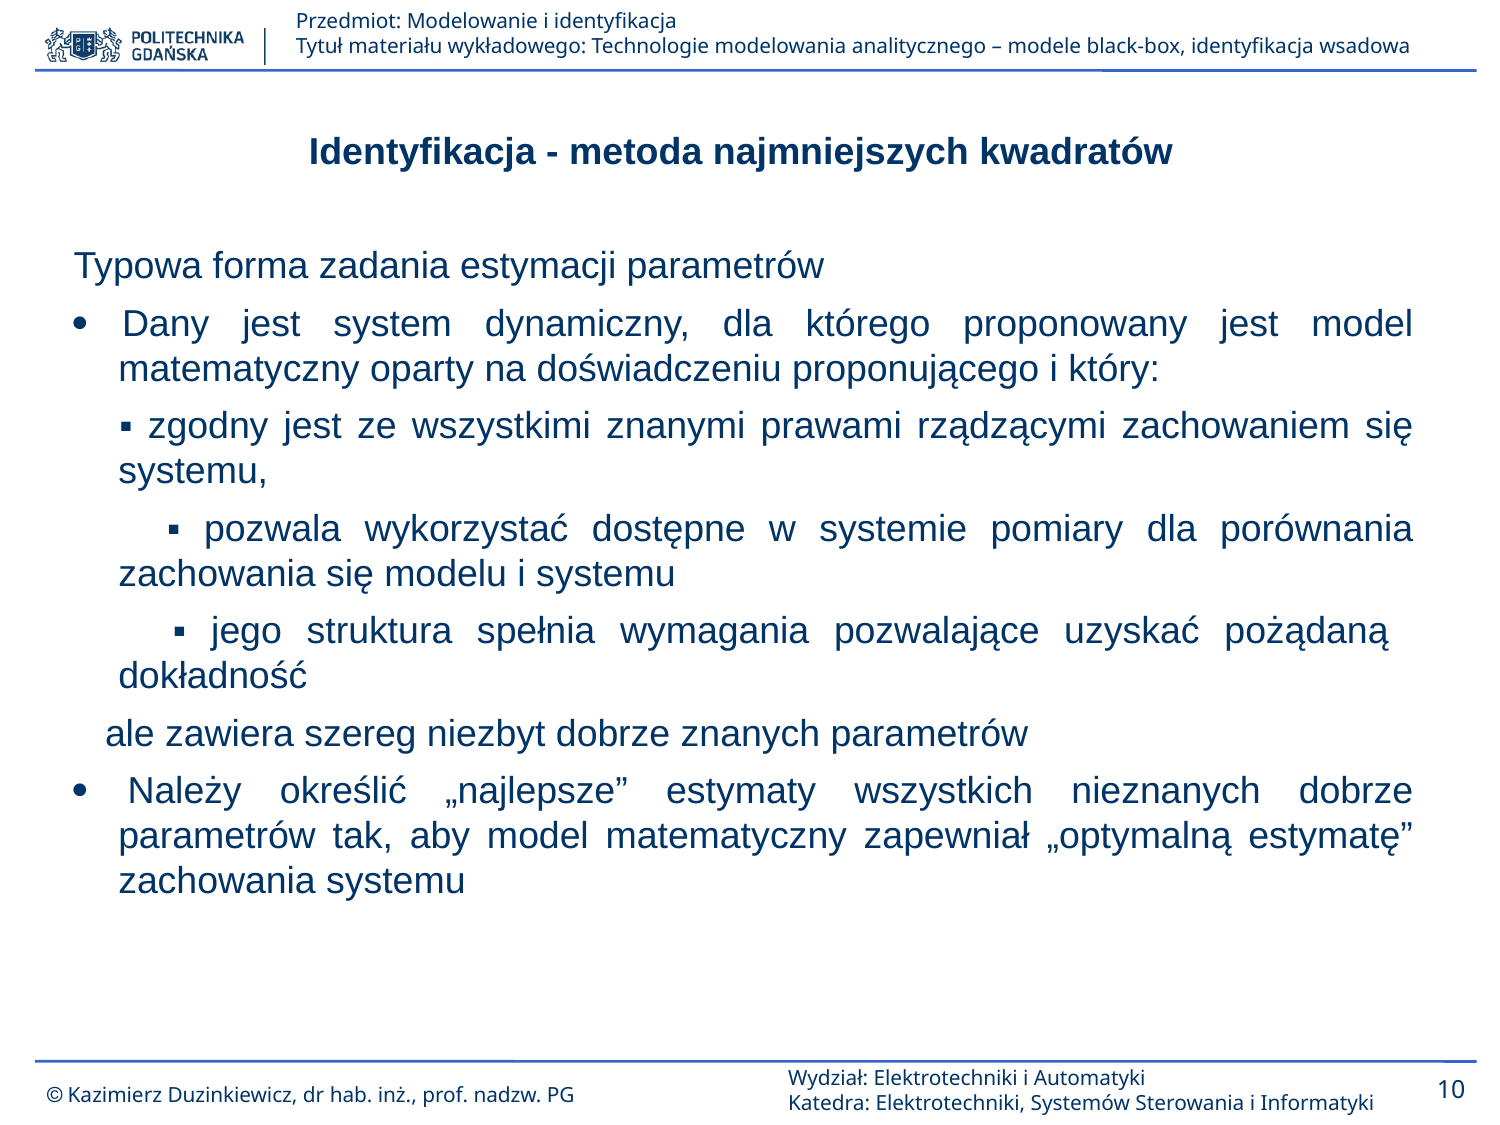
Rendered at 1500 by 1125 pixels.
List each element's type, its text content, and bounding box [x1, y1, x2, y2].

text_box Identyfikacja - metoda najmniejszych kwadratów [173, 119, 1310, 180]
text_box Typowa forma zadania estymacji parametrów  Dany jest system dynamiczny, dla którego proponowany jest model matematyczny oparty na doświadczeniu proponującego i który: ▪ zgodny jest ze wszystkimi znanymi prawami rządzącymi zachowaniem się systemu, ▪ pozwala wykorzystać dostępne w systemie pomiary dla porównania zachowania się modelu i systemu ▪ jego struktura spełnia wymagania pozwalające uzyskać pożądaną dokładność ale zawiera szereg niezbyt dobrze znanych parametrów  Należy określić „najlepsze” estymaty wszystkich nieznanych dobrze parametrów tak, aby model matematyczny zapewniał „optymalną estymatę” zachowania systemu [58, 233, 1429, 909]
